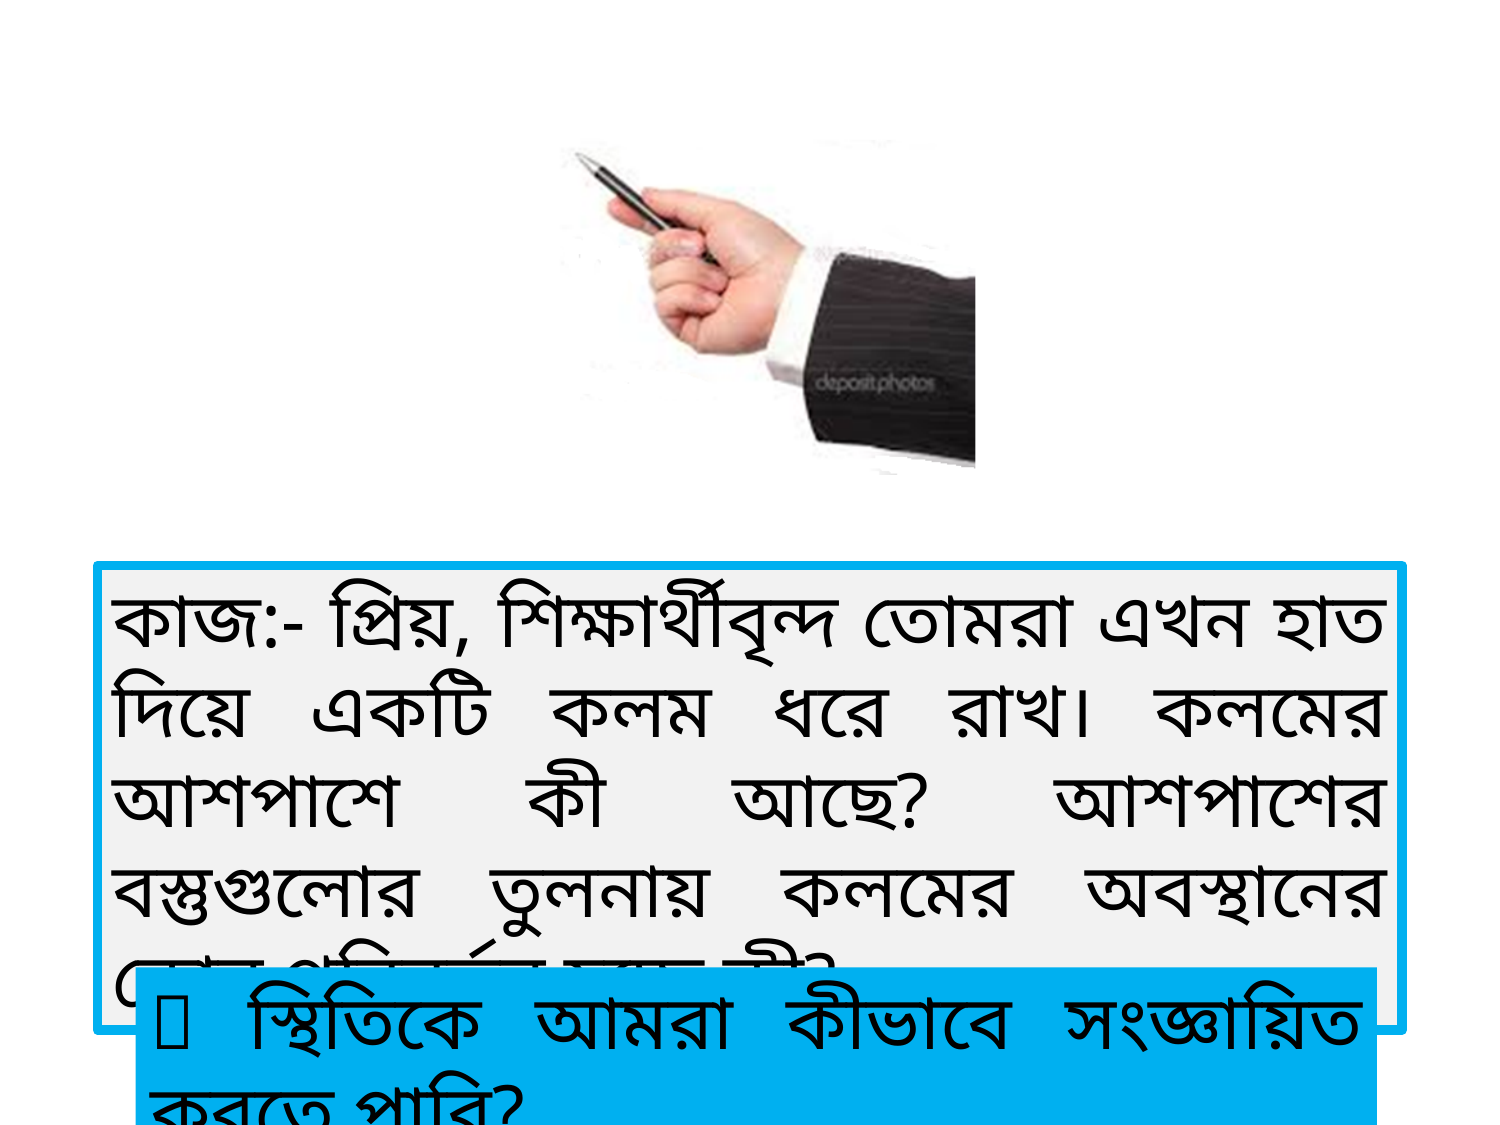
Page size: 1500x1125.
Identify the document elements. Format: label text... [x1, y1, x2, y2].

text_box কাজ:- প্রিয়, শিক্ষার্থীবৃন্দ তোমরা এখন হাত দিয়ে একটি কলম ধরে রাখ। কলমের আশপাশে কী আছে? আশপাশের বস্তুগুলোর তুলনায় কলমের অবস্থানের কোন পরিবর্তন হচ্ছে কী? ------ [97, 565, 1403, 1031]
picture [556, 135, 978, 475]
text_box  স্থিতিকে আমরা কীভাবে সংজ্ঞায়িত করতে পারি? [135, 967, 1377, 1125]
